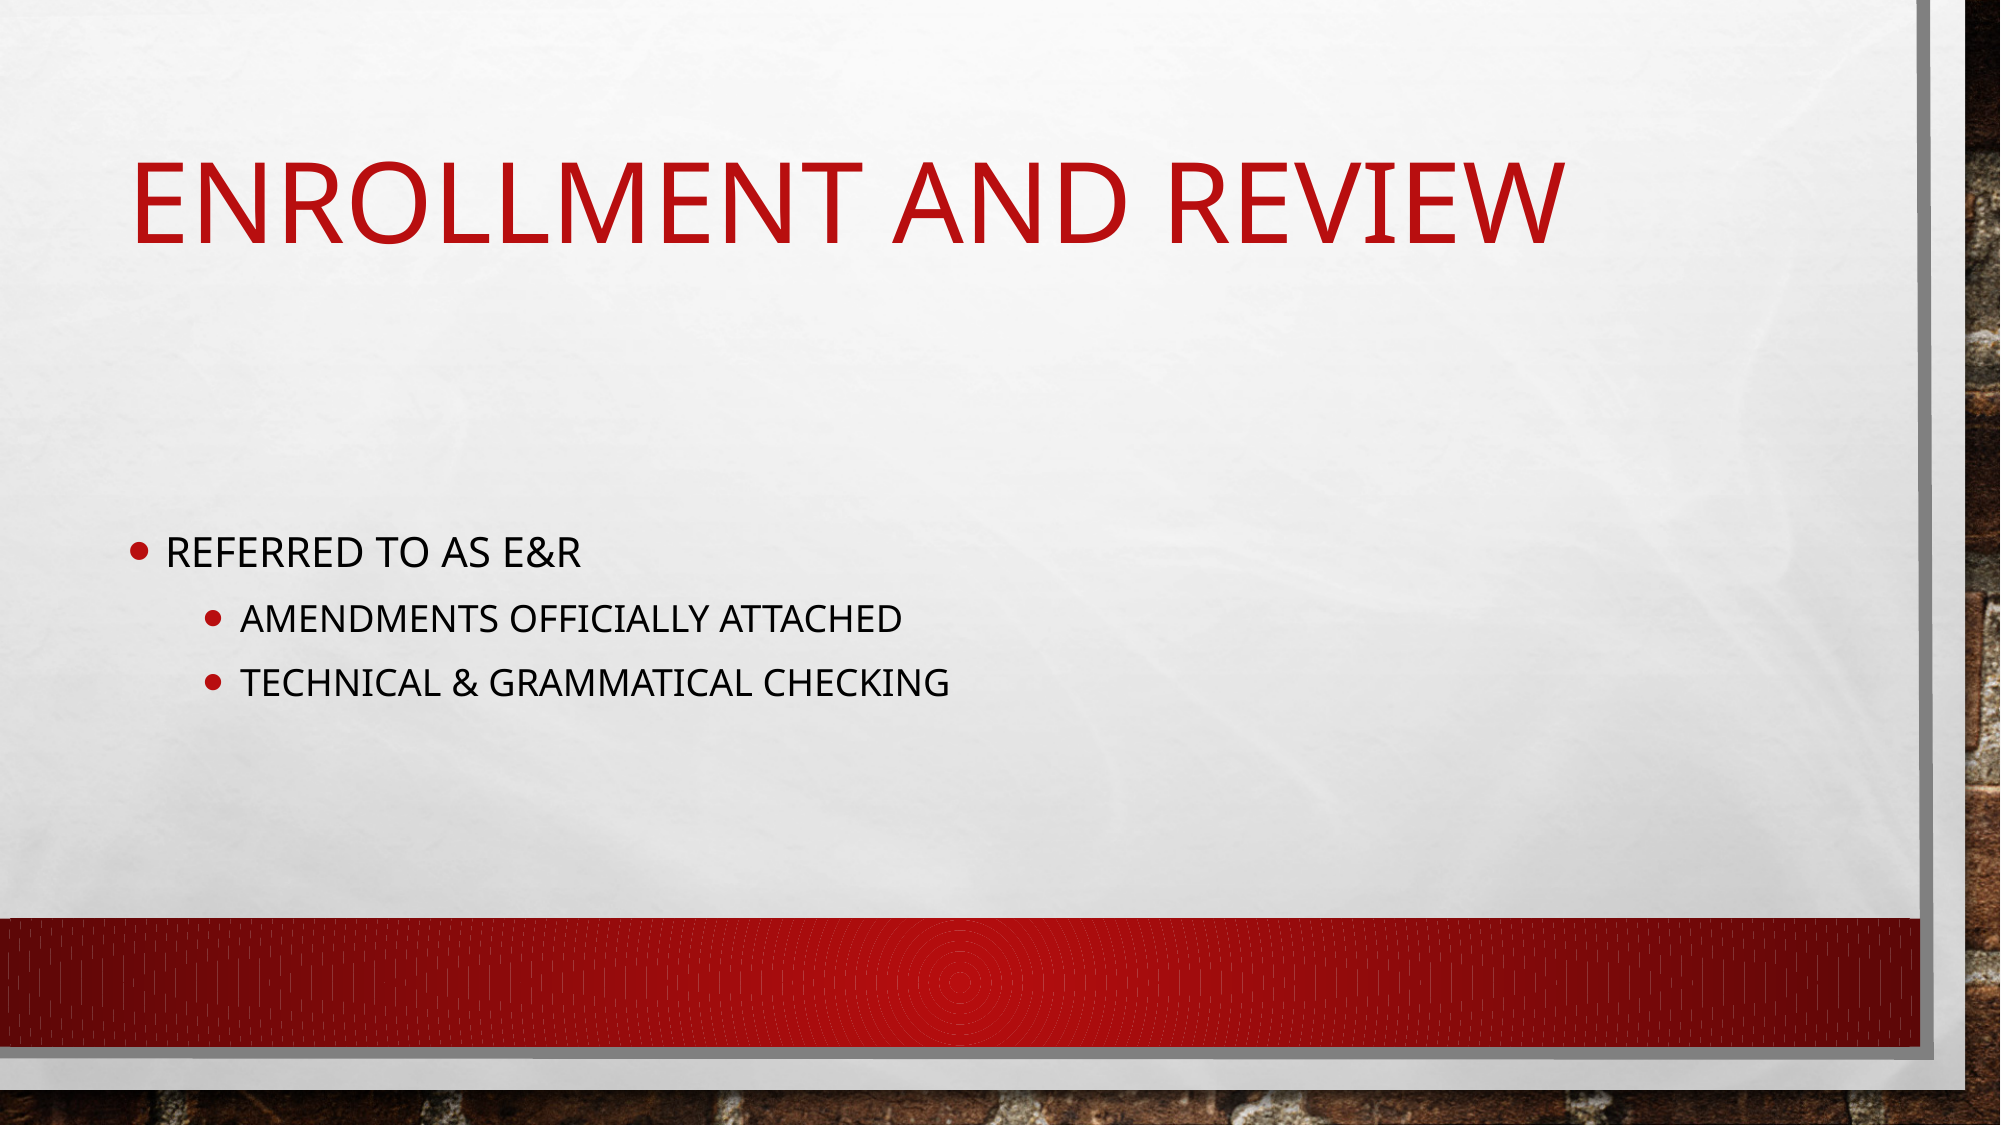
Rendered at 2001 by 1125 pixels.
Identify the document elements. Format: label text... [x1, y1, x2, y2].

title Enrollment and Review [112, 112, 1818, 302]
picture [0, 0, 2000, 1125]
list Referred to as E&R Amendments Officially Attached Technical & Grammatical Checking [112, 338, 1818, 882]
